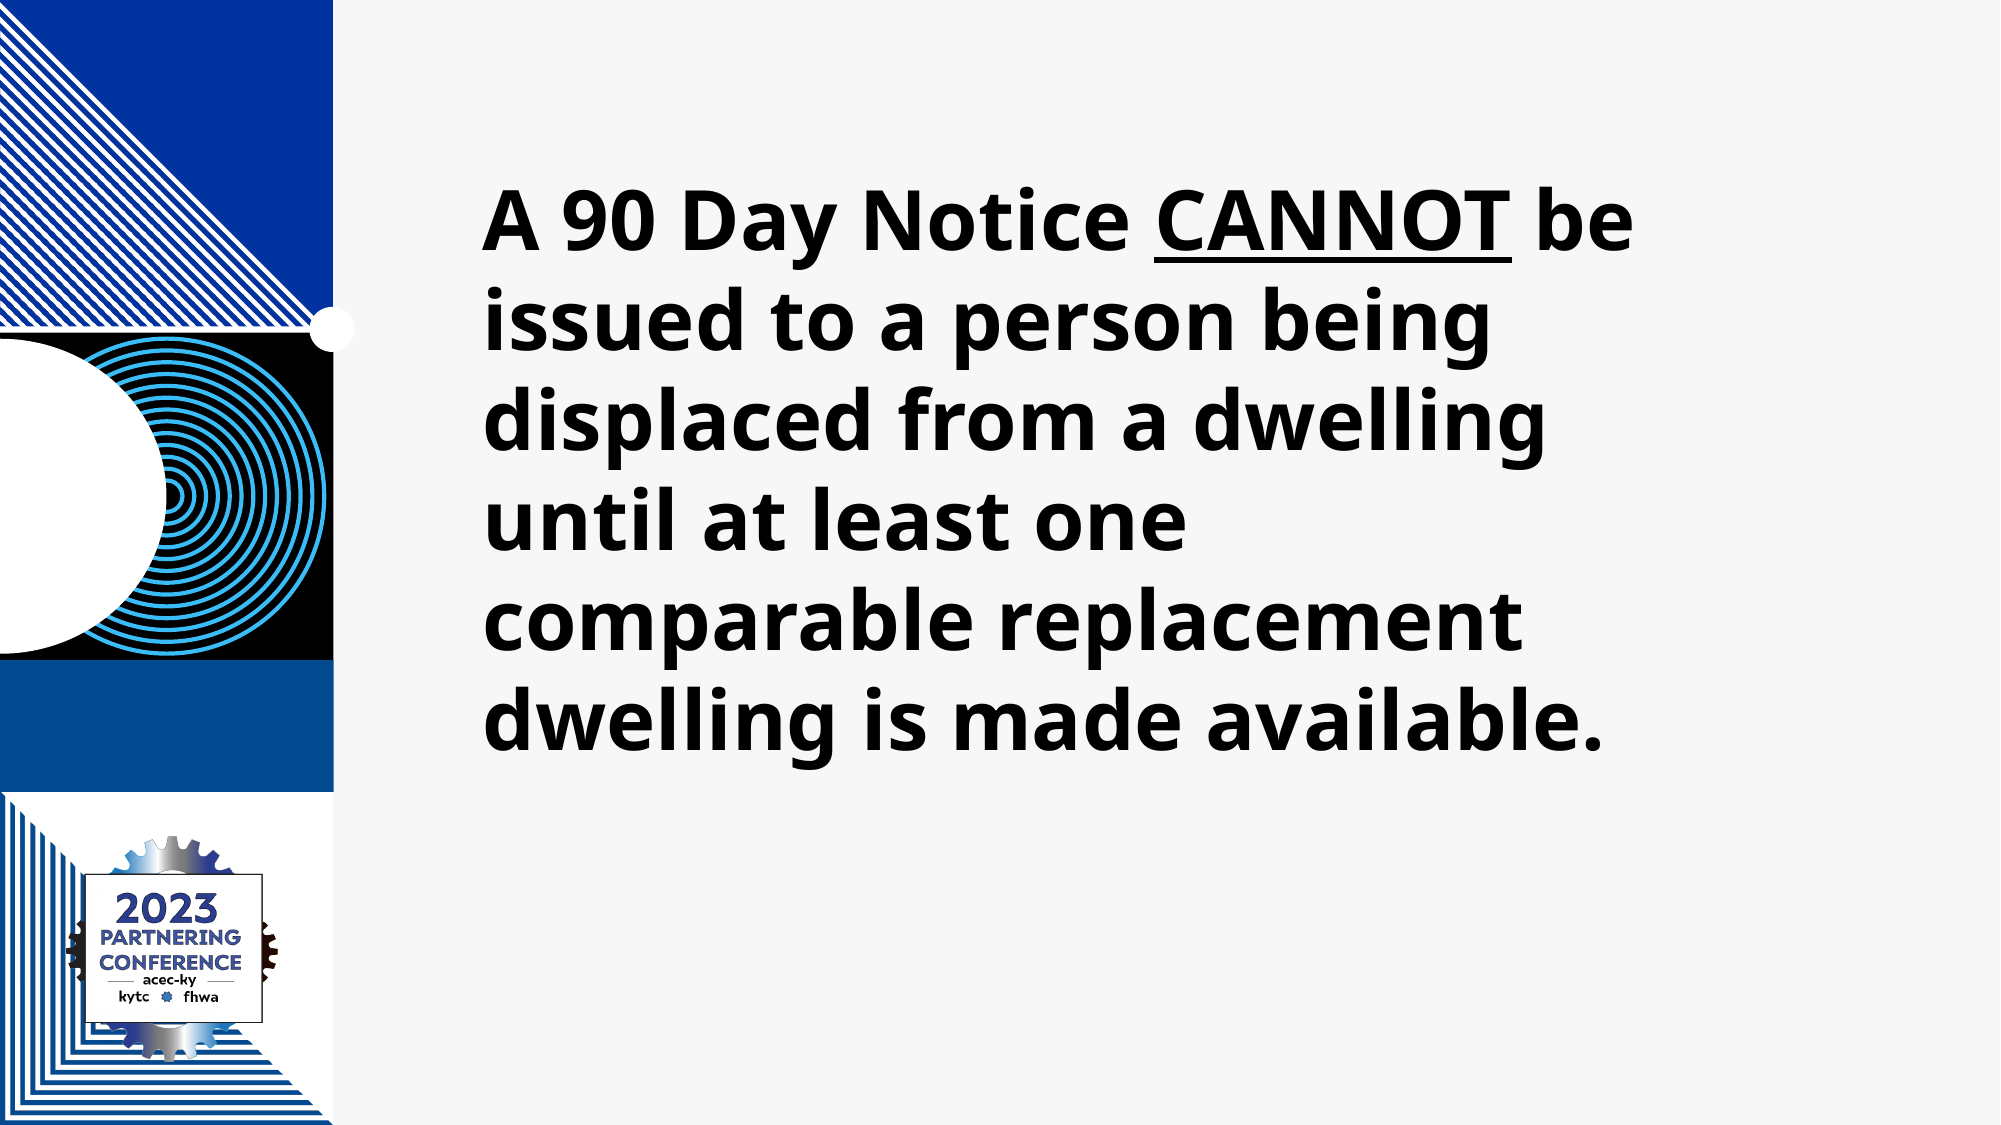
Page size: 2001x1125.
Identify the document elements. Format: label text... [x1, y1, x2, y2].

picture [0, 2, 334, 326]
text_box A 90 Day Notice CANNOT be issued to a person being displaced from a dwelling until at least one comparable replacement dwelling is made available. [467, 159, 1662, 775]
picture [0, 792, 333, 1125]
